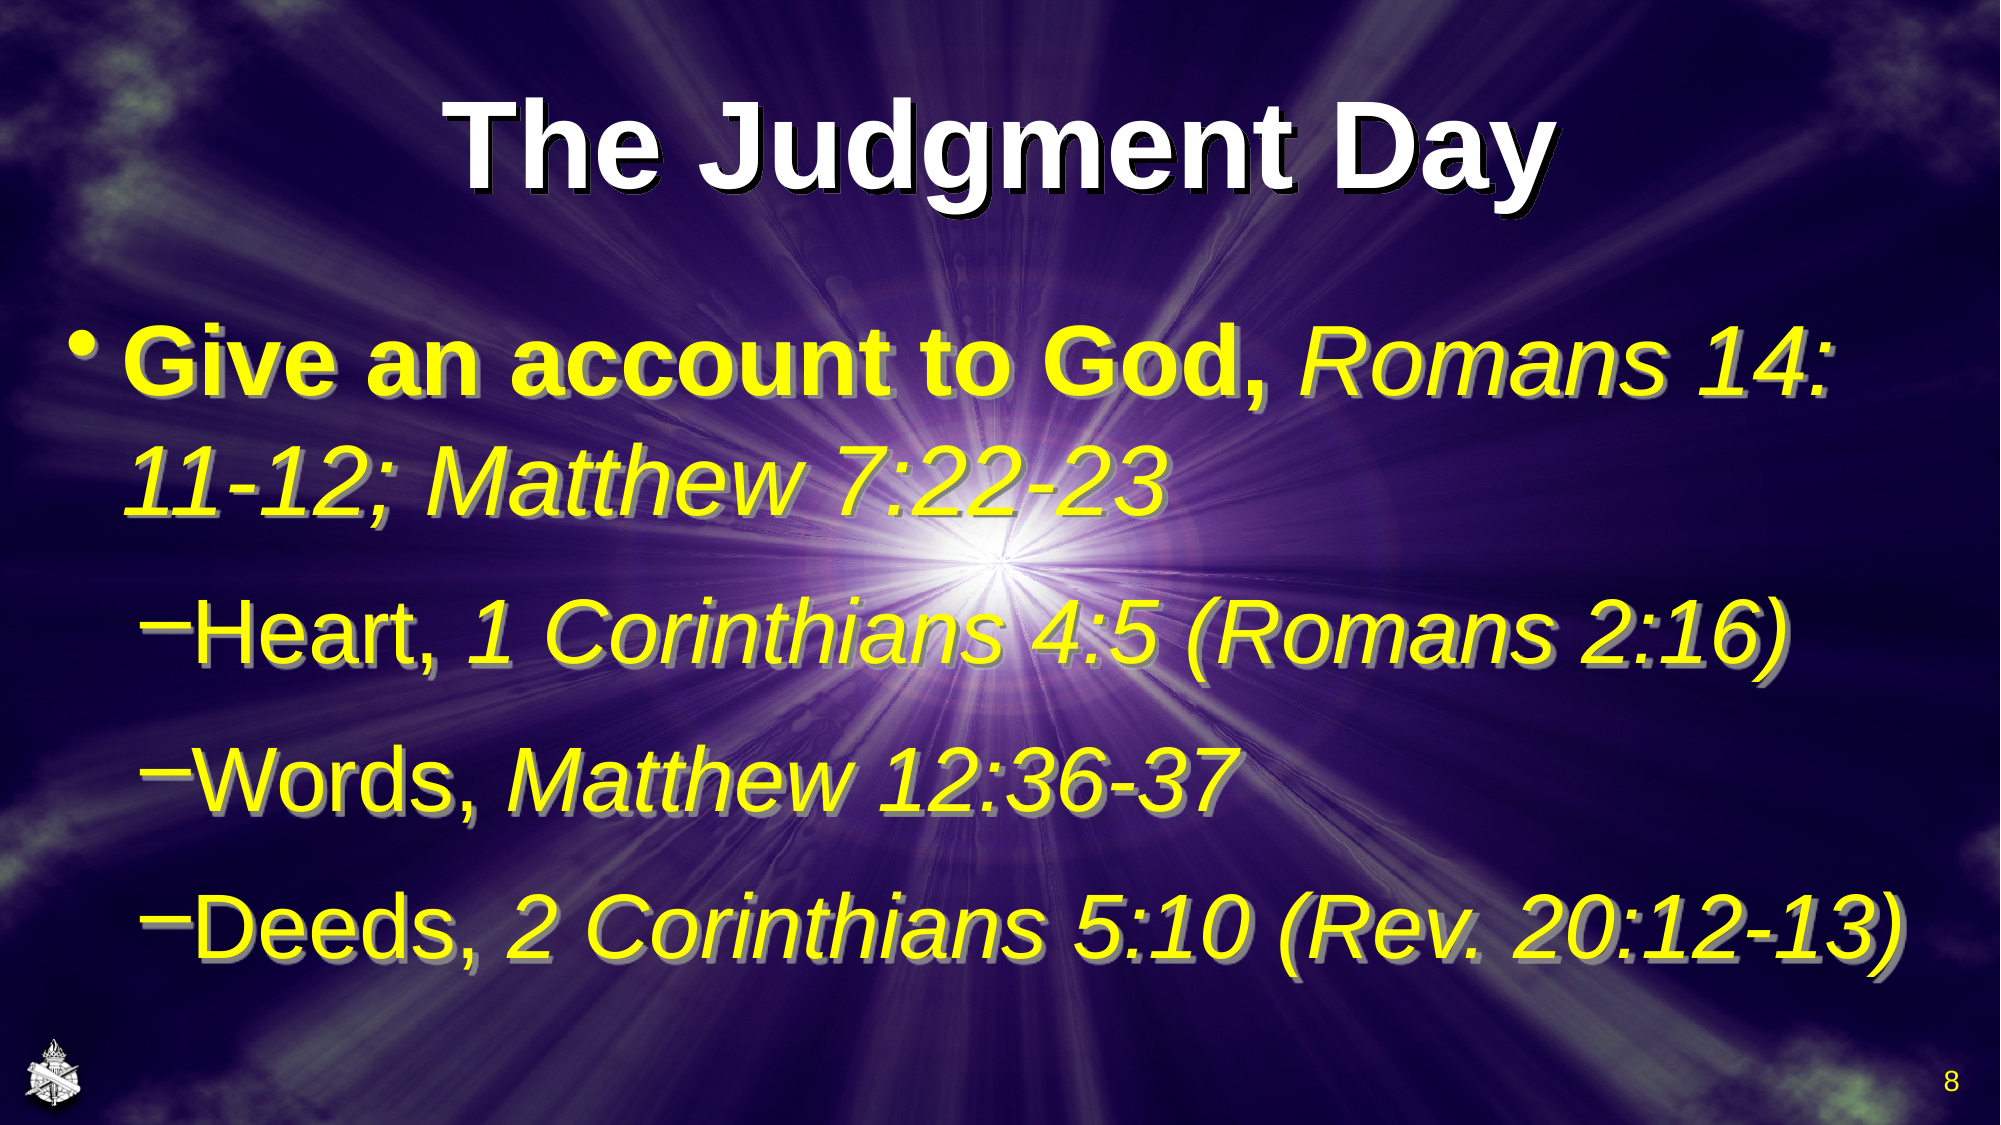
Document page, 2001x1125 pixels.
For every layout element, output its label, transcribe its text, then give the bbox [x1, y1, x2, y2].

picture [0, 0, 2000, 1125]
slide_number 8 [1433, 1054, 1976, 1125]
list Give an account to God, Romans 14: 11-12; Matthew 7:22-23 Heart, 1 Corinthians 4:5 (Romans 2:16) Words, Matthew 12:36-37 Deeds, 2 Corinthians 5:10 (Rev. 20:12-13) [49, 287, 1951, 1125]
title The Judgment Day [99, 44, 1901, 233]
